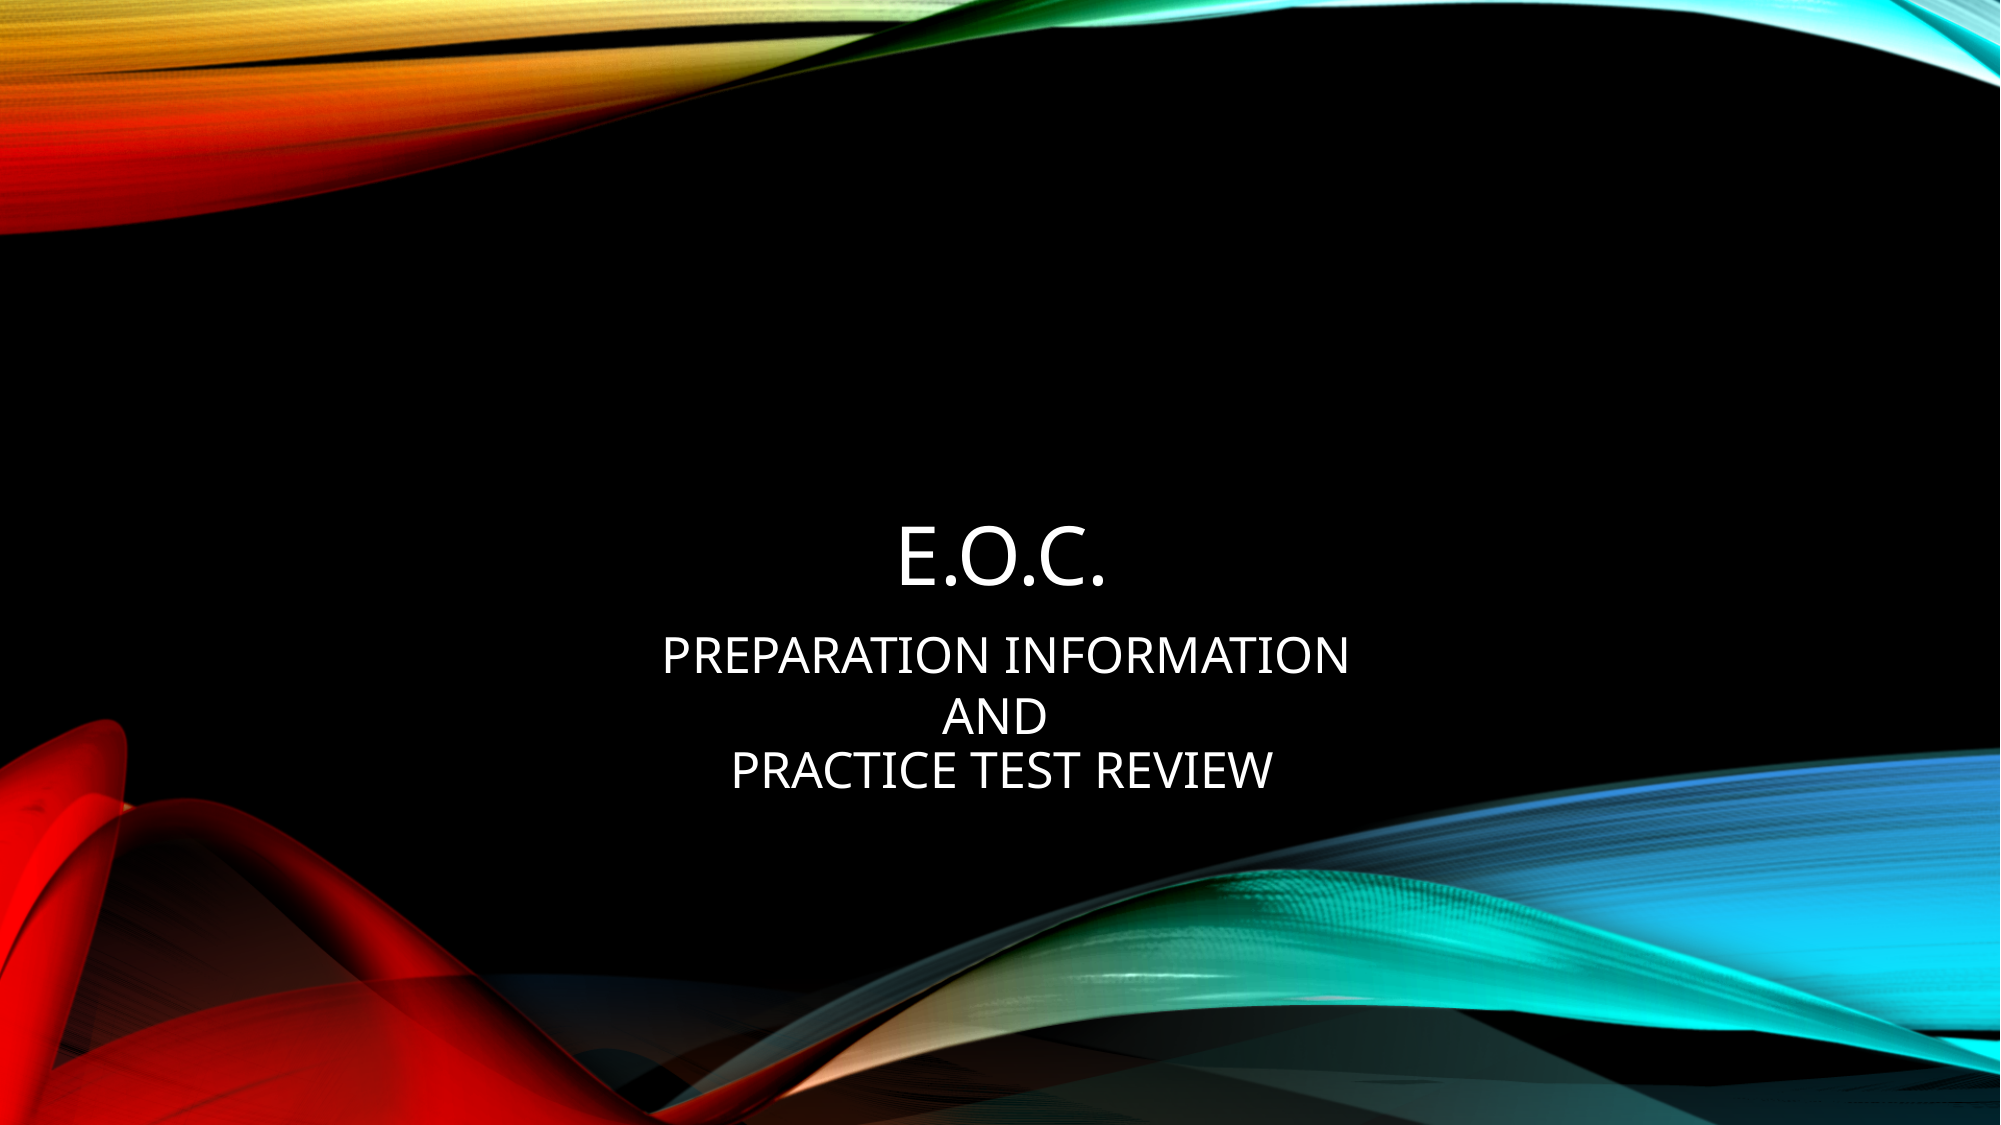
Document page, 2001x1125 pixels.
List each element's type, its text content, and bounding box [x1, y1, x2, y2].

picture [0, 0, 2000, 237]
title E.O.C. Preparation INFORMATION and Practice Test Review [147, 507, 1858, 807]
picture [0, 717, 2000, 1125]
